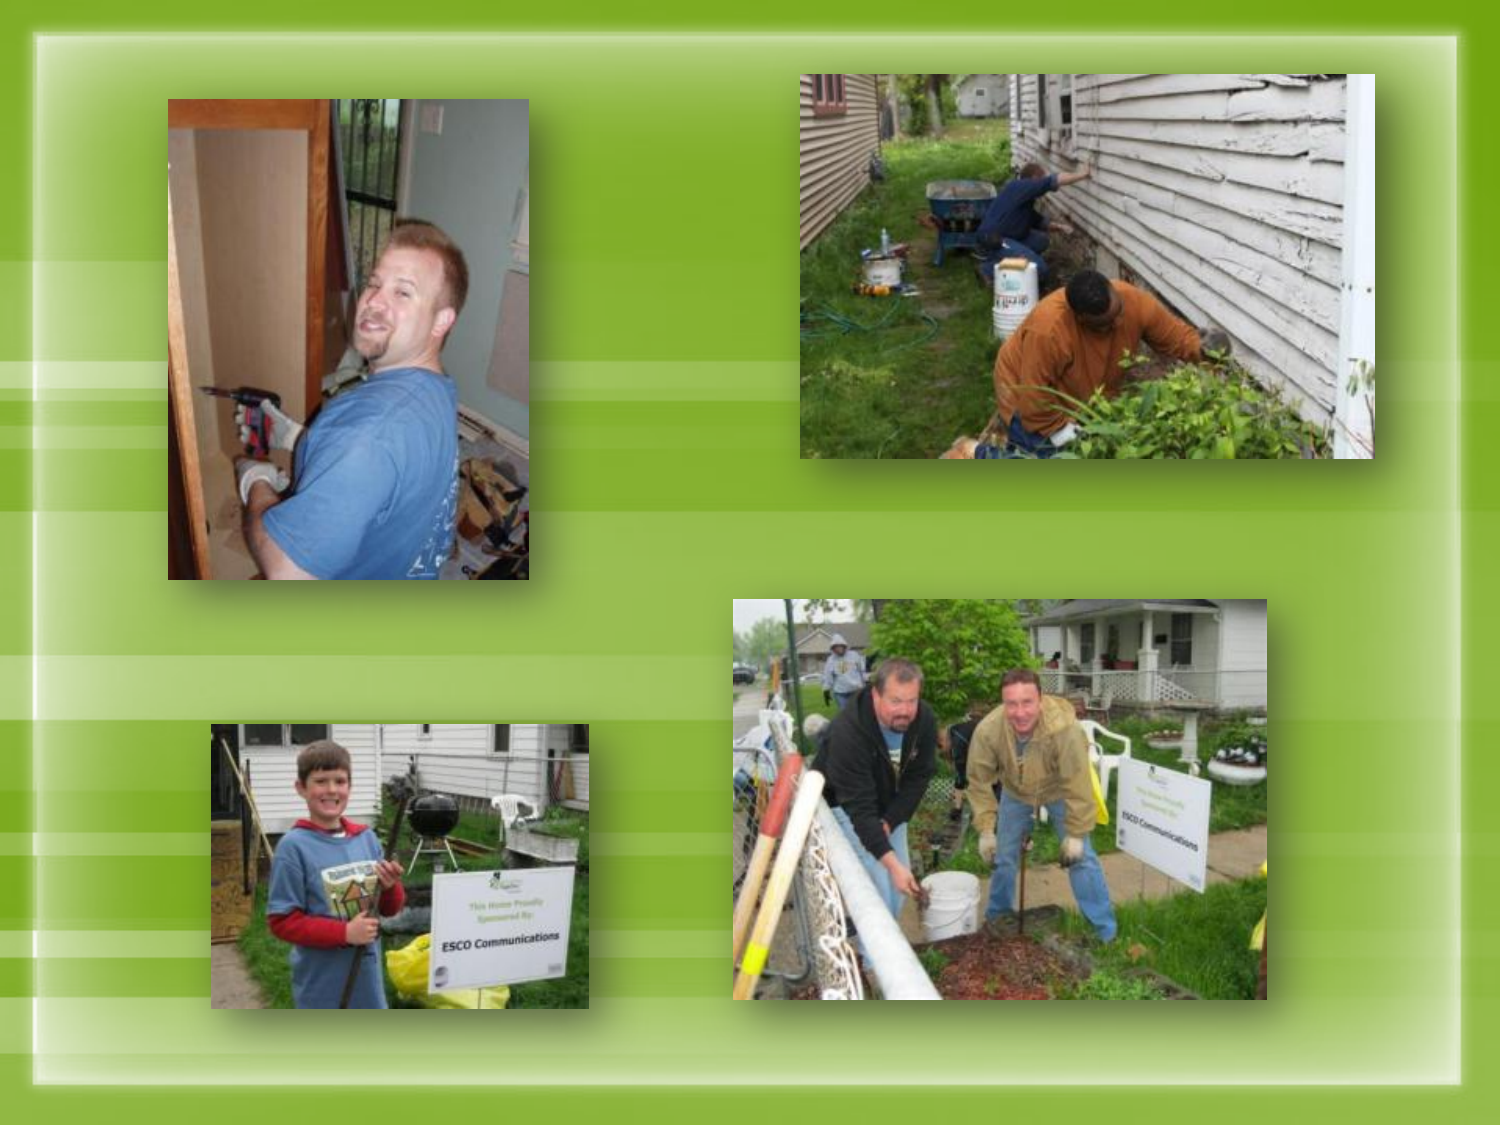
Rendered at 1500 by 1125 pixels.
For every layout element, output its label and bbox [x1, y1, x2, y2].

picture [799, 74, 1376, 459]
picture [210, 724, 589, 1009]
picture [168, 99, 529, 580]
picture [733, 599, 1267, 1001]
